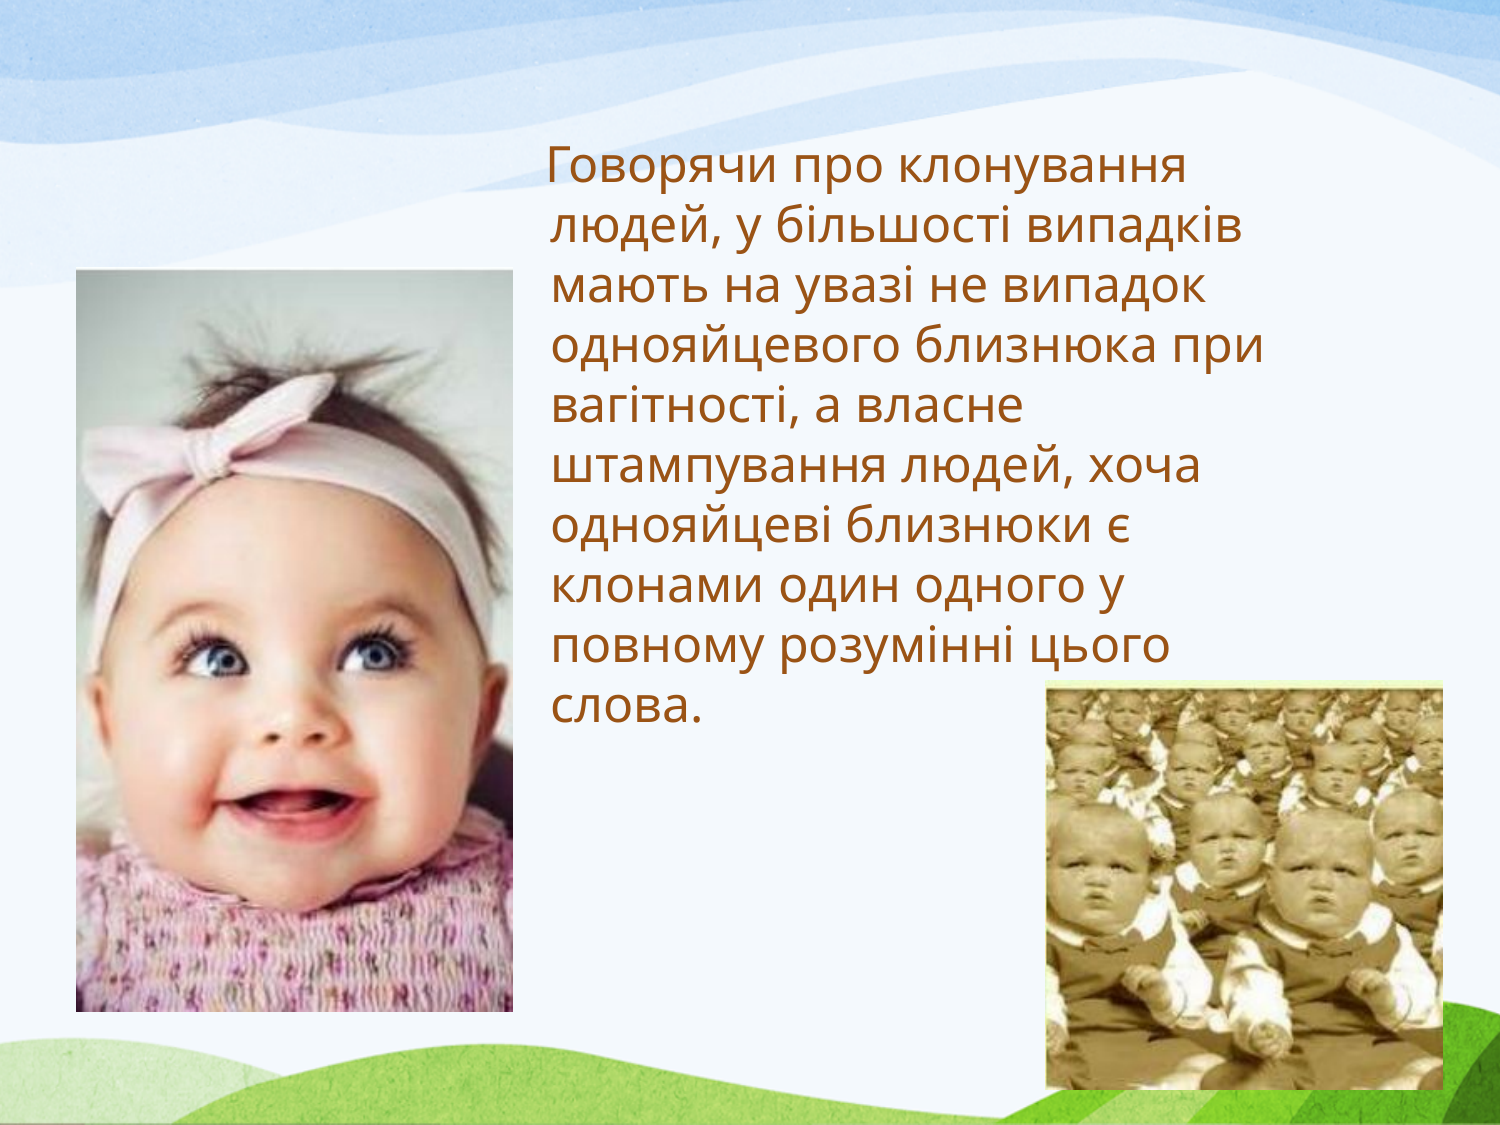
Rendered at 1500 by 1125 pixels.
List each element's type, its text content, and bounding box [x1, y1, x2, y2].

list Говорячи про клонування людей, у більшості випадків мають на увазі не випадок однояйцевого близнюка при вагітності, а власне штампування людей, хоча однояйцеві близнюки є клонами один одного у повному розумінні цього слова. [478, 125, 1329, 941]
picture [0, 0, 1500, 1125]
